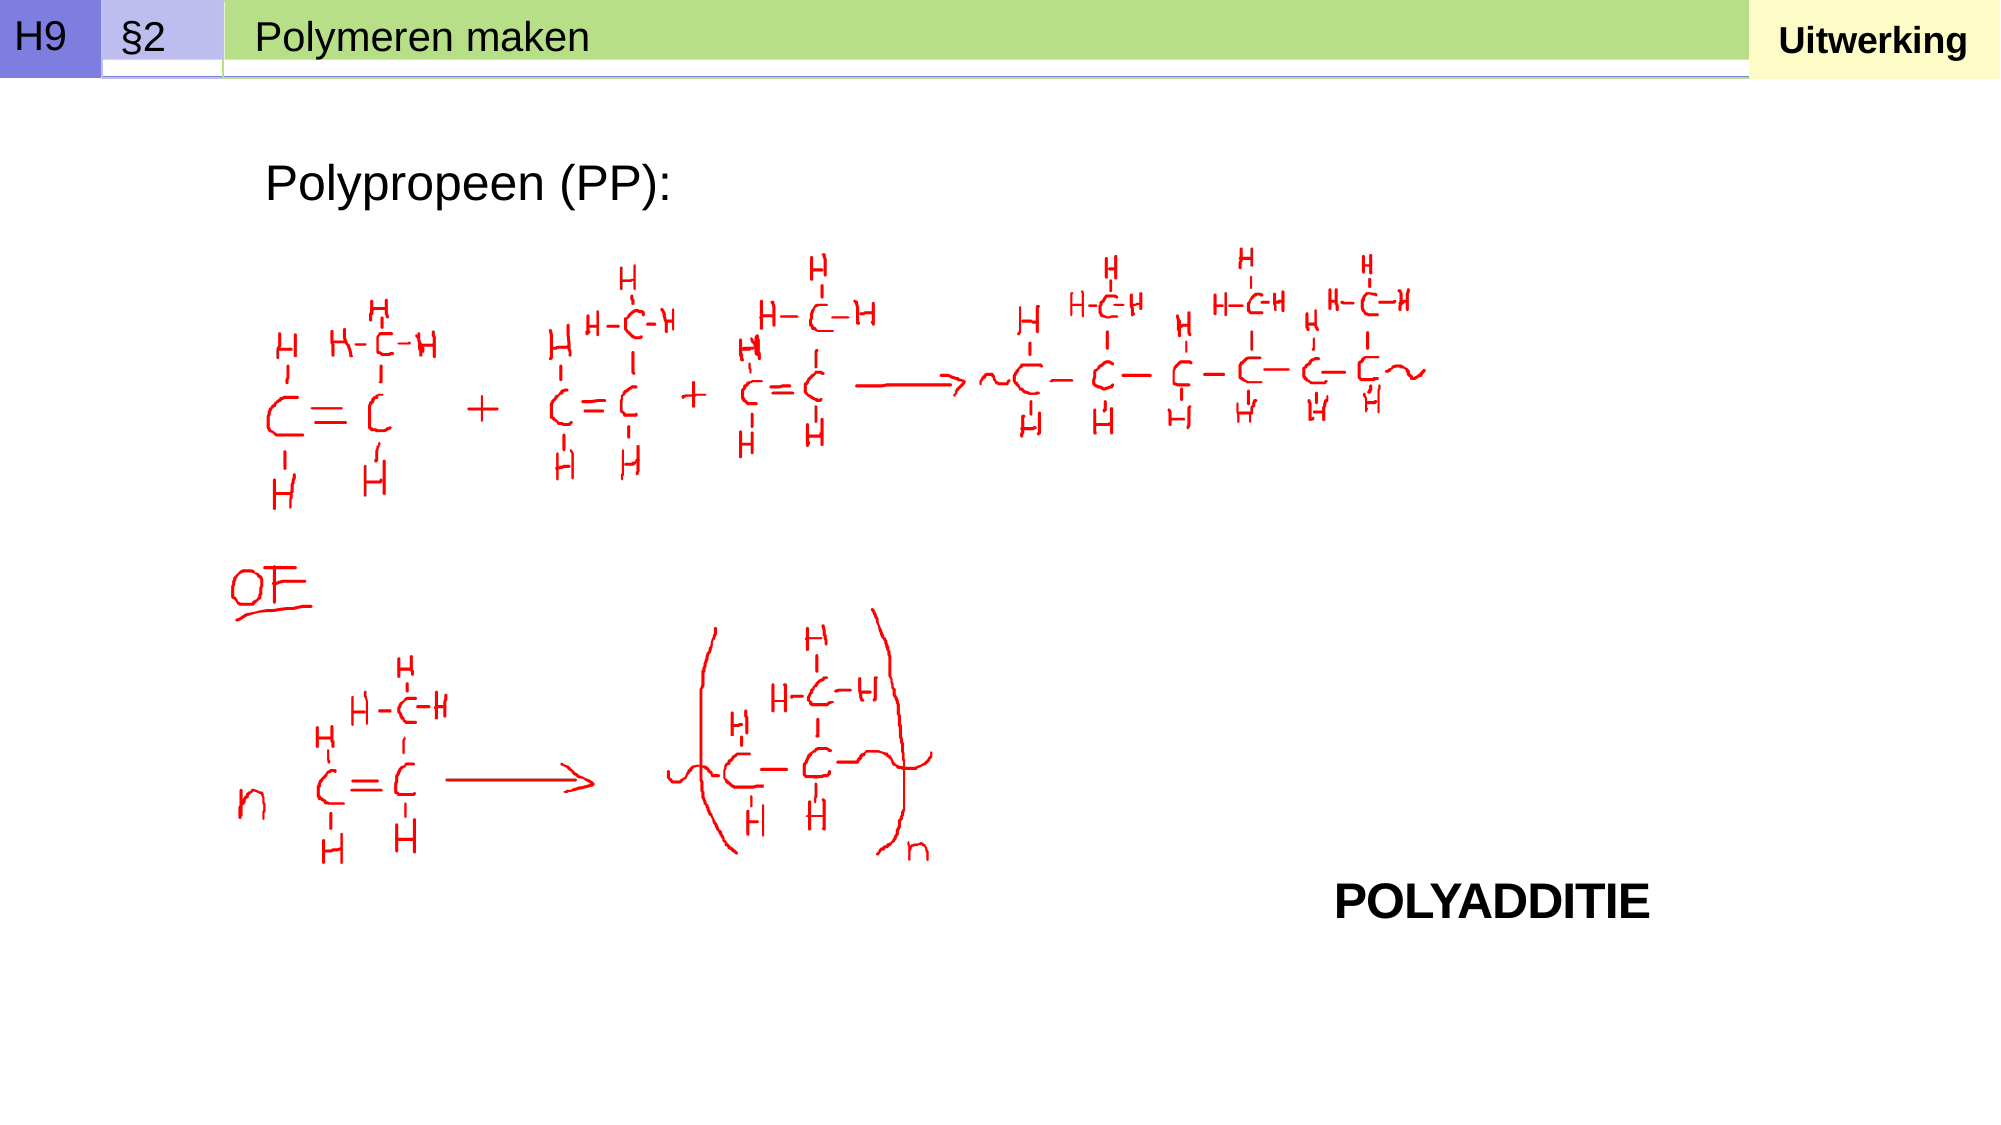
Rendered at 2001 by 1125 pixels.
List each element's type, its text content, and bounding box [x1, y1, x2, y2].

text_box POLYADDITIE [1331, 866, 1663, 929]
text_box Polypropeen (PP): [262, 148, 677, 211]
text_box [0, 0, 2000, 80]
picture [225, 241, 1430, 868]
